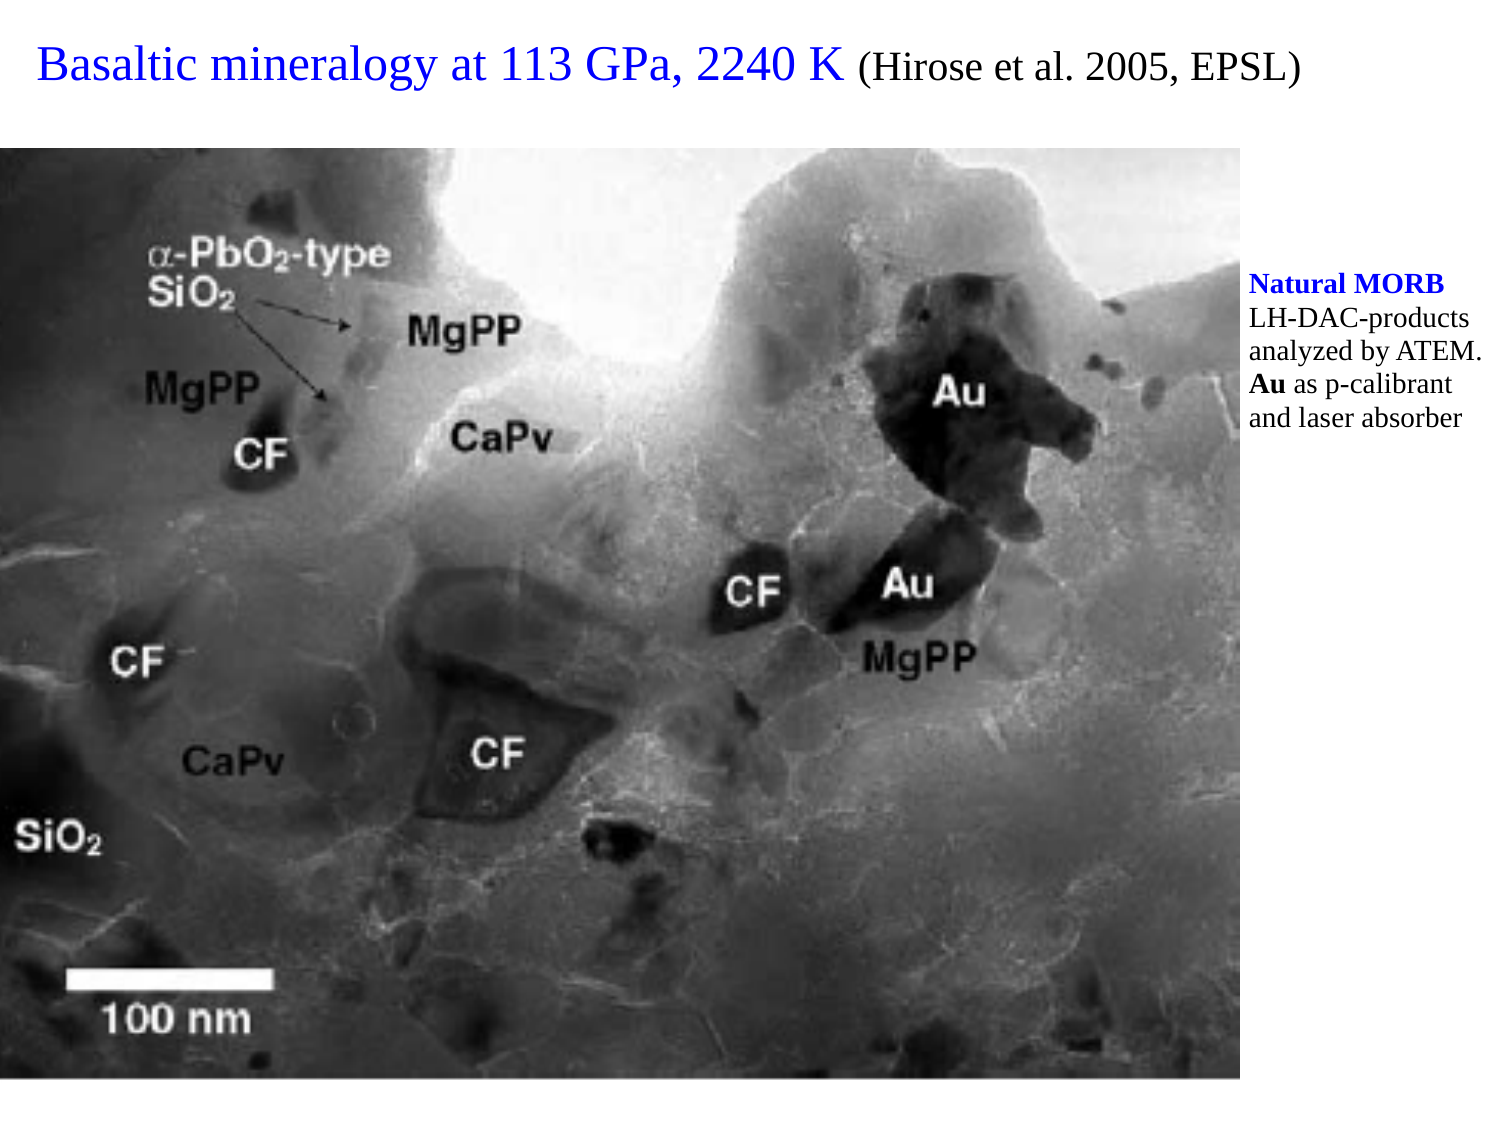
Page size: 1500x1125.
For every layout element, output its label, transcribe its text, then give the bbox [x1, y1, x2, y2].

text_box Basaltic mineralogy at 113 GPa, 2240 K (Hirose et al. 2005, EPSL) [21, 16, 1317, 98]
text_box Natural MORB LH-DAC-products analyzed by ATEM. Au as p-calibrant and laser absorber [1243, 258, 1498, 441]
picture [0, 148, 1240, 1083]
